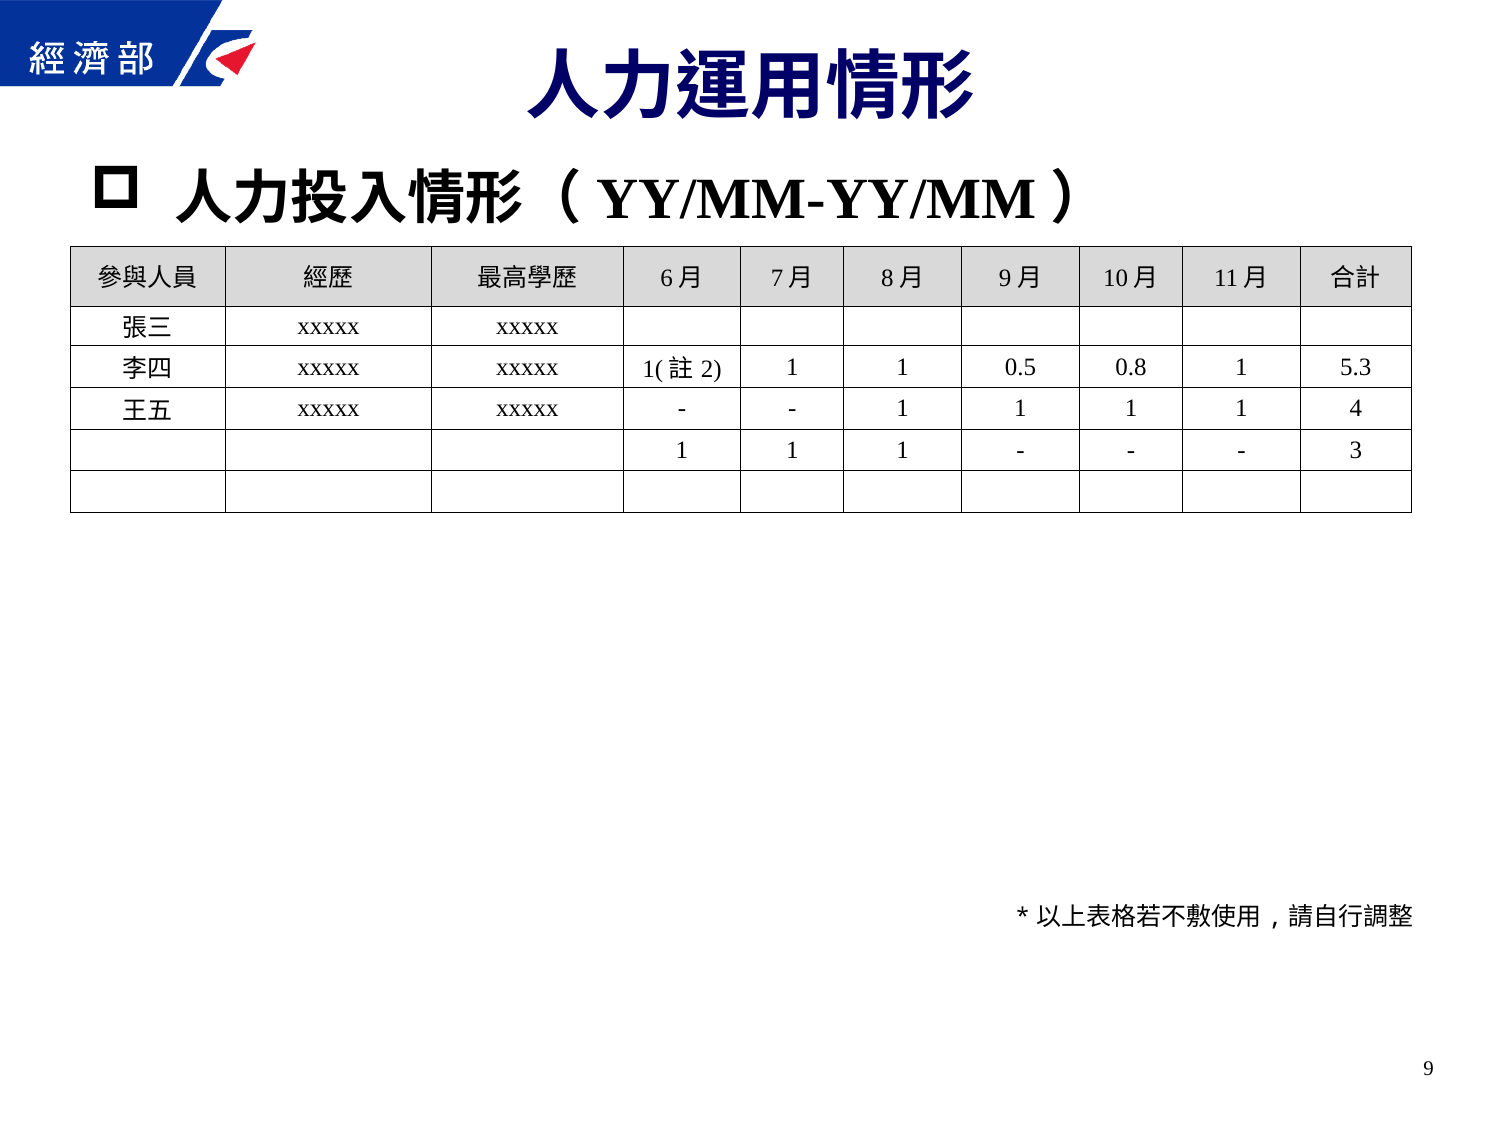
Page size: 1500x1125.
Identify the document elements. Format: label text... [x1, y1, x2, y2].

table_cell 1(註2) [624, 346, 740, 387]
table_cell 0.5 [962, 346, 1079, 387]
table_cell 1 [741, 346, 843, 387]
table_cell [226, 430, 431, 470]
table_header 最高學歷 [432, 247, 623, 306]
table_header 8月 [844, 247, 961, 306]
table_cell [962, 471, 1079, 512]
table_cell - [741, 388, 843, 429]
table_cell 1 [1183, 346, 1300, 387]
table_cell [741, 307, 843, 345]
table_cell 張三 [71, 307, 225, 345]
table_cell [624, 307, 740, 345]
table_cell - [1183, 430, 1300, 470]
table_cell [1183, 307, 1300, 345]
table_cell [226, 471, 431, 512]
table_cell [1080, 471, 1182, 512]
table_header 11月 [1183, 247, 1300, 306]
title 人力運用情形 [75, 23, 1425, 143]
table_cell 5.3 [1301, 346, 1411, 387]
table_cell 1 [844, 388, 961, 429]
table_cell [1183, 471, 1300, 512]
table_cell - [962, 430, 1079, 470]
table_cell [71, 471, 225, 512]
table_cell 1 [741, 430, 843, 470]
table_cell - [1080, 430, 1182, 470]
table_cell 1 [844, 346, 961, 387]
table_cell 1 [1183, 388, 1300, 429]
table_cell xxxxx [226, 346, 431, 387]
table_cell 0.8 [1080, 346, 1182, 387]
table_cell 1 [1080, 388, 1182, 429]
table_cell [844, 307, 961, 345]
table_cell xxxxx [432, 388, 623, 429]
table_cell 王五 [71, 388, 225, 429]
table_cell [71, 430, 225, 470]
table_cell 3 [1301, 430, 1411, 470]
table_cell - [624, 388, 740, 429]
table_cell [1301, 471, 1411, 512]
table_cell xxxxx [226, 307, 431, 345]
table_cell 李四 [71, 346, 225, 387]
table_cell xxxxx [432, 307, 623, 345]
table_header 合計 [1301, 247, 1411, 306]
table_cell [624, 471, 740, 512]
table_cell xxxxx [432, 346, 623, 387]
table_header 參與人員 [71, 247, 225, 306]
table_cell [962, 307, 1079, 345]
table_cell 1 [844, 430, 961, 470]
table_cell [844, 471, 961, 512]
table_header 10月 [1080, 247, 1182, 306]
table_cell [1080, 307, 1182, 345]
text_box *以上表格若不敷使用,請自行調整 [1000, 893, 1428, 938]
table_cell [432, 430, 623, 470]
slide_number 9 [1408, 1046, 1500, 1125]
list 人力投入情形（YY/MM-YY/MM） [75, 152, 1425, 1055]
table_cell 1 [962, 388, 1079, 429]
table_cell xxxxx [226, 388, 431, 429]
table_header 9月 [962, 247, 1079, 306]
table_header 經歷 [226, 247, 431, 306]
table_cell [741, 471, 843, 512]
table_header 7月 [741, 247, 843, 306]
table_cell [1301, 307, 1411, 345]
table_cell 1 [624, 430, 740, 470]
table_cell 4 [1301, 388, 1411, 429]
table_header 6月 [624, 247, 740, 306]
picture [0, 0, 259, 93]
table_cell [432, 471, 623, 512]
